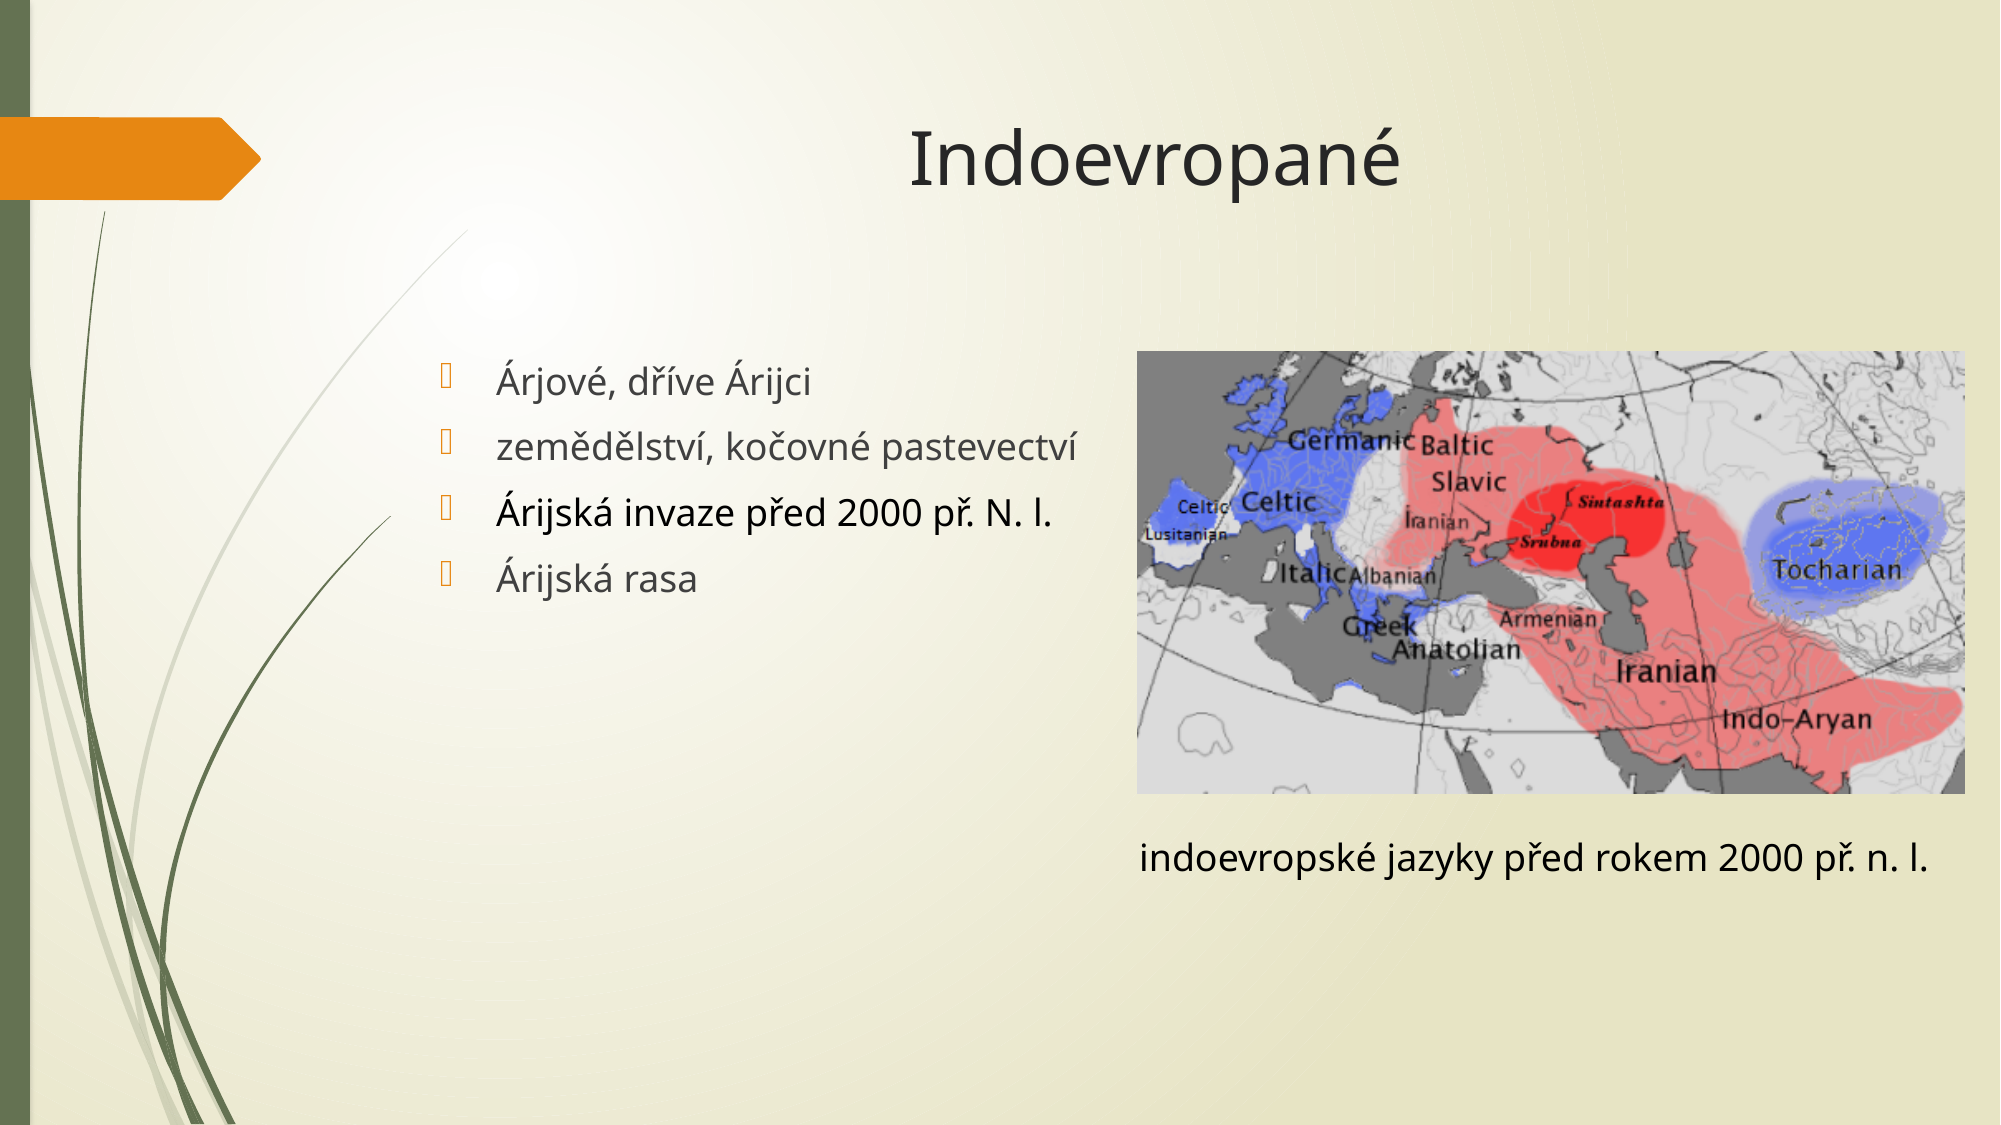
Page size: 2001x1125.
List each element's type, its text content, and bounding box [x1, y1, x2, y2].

list Árjové, dříve Árijci zemědělství, kočovné pastevectví Árijská invaze před 2000 př. N. l. Árijská rasa [424, 350, 1888, 970]
picture [1136, 351, 1965, 794]
text_box indoevropské jazyky před rokem 2000 př. n. l. [1124, 826, 2000, 887]
title Indoevropané [425, 102, 1888, 313]
